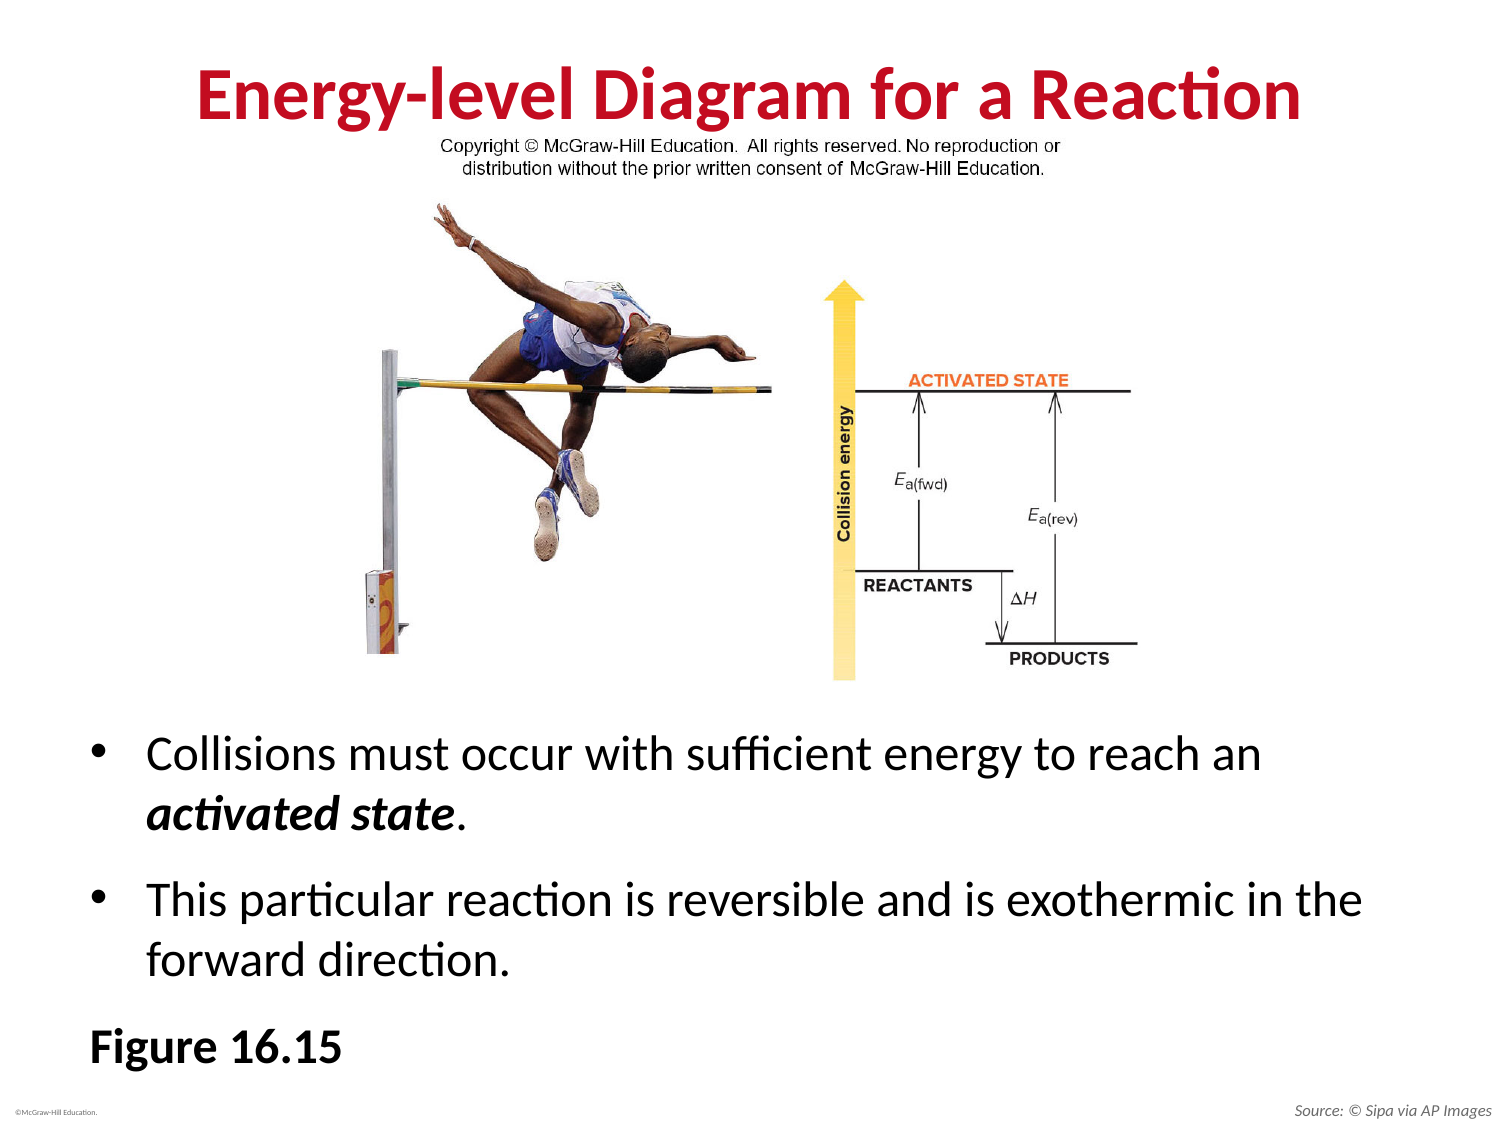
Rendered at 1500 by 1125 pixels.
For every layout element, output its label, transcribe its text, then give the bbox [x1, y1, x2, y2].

picture [359, 137, 1141, 713]
title Energy-level Diagram for a Reaction [0, 37, 1500, 138]
list Source: © Sipa via AP Images [900, 1100, 1500, 1125]
list Collisions must occur with sufficient energy to reach an activated state. This particular reaction is reversible and is exothermic in the forward direction. Figure 16.15 [75, 712, 1425, 1075]
